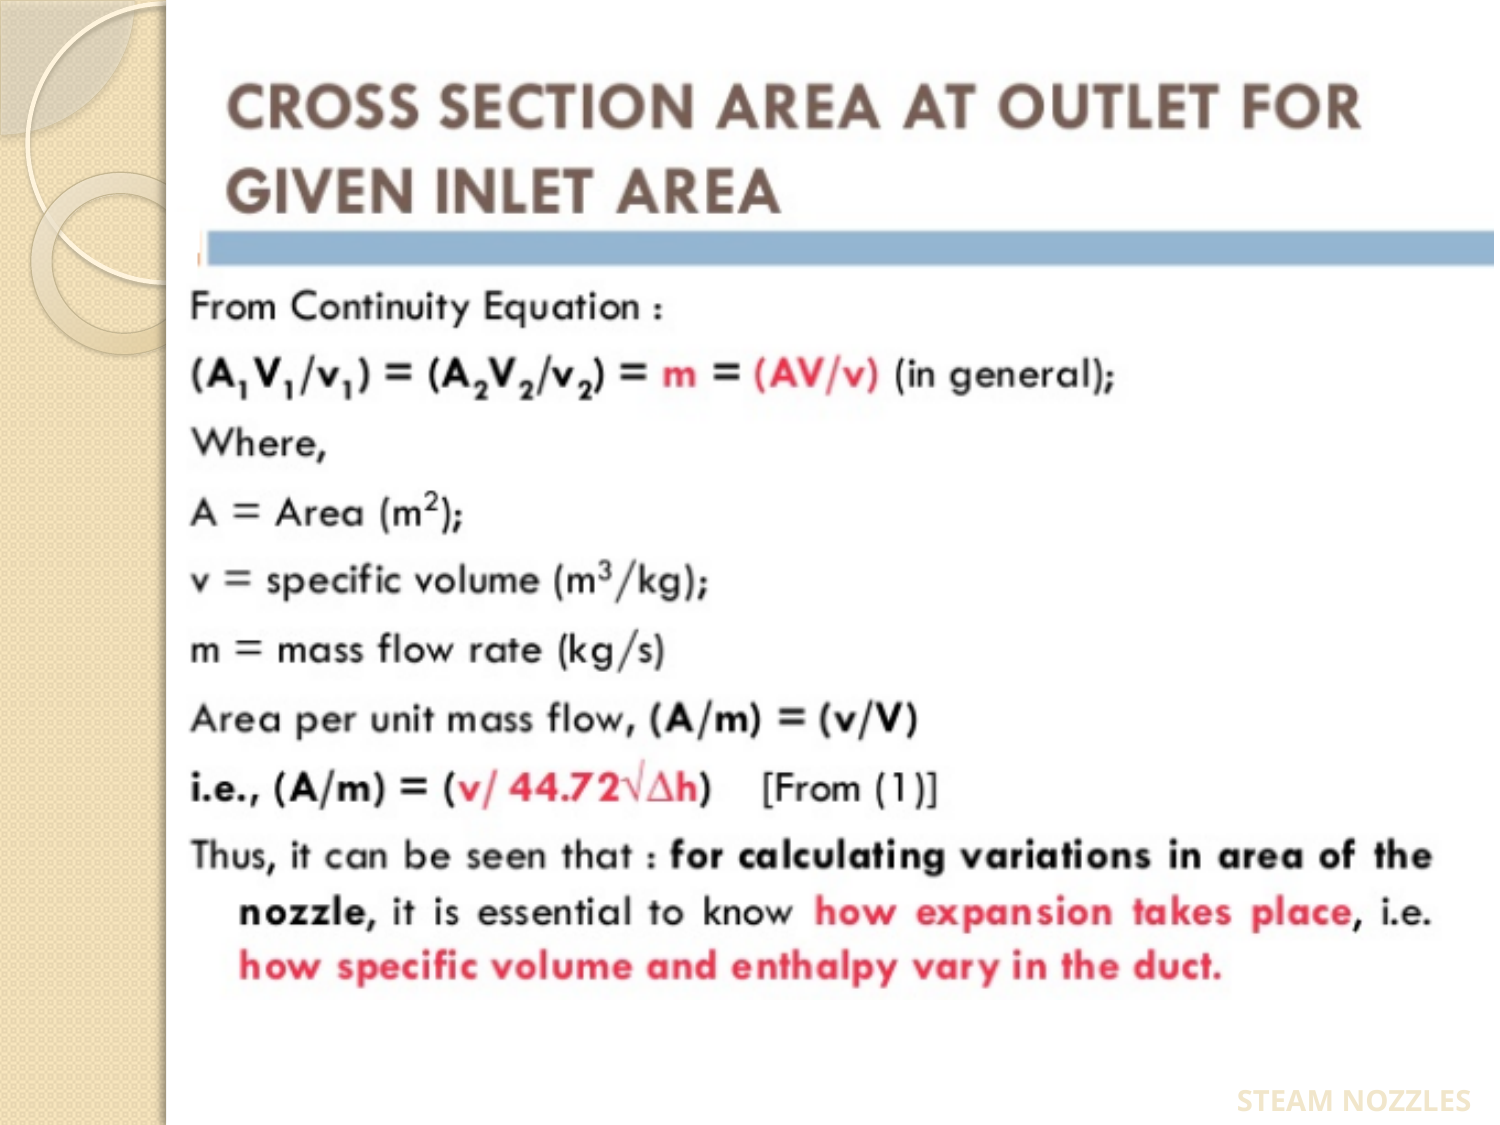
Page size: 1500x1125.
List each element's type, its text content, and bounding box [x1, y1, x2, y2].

picture [174, 62, 1494, 1001]
text_box STEAM NOZZLES [1221, 1074, 1487, 1125]
